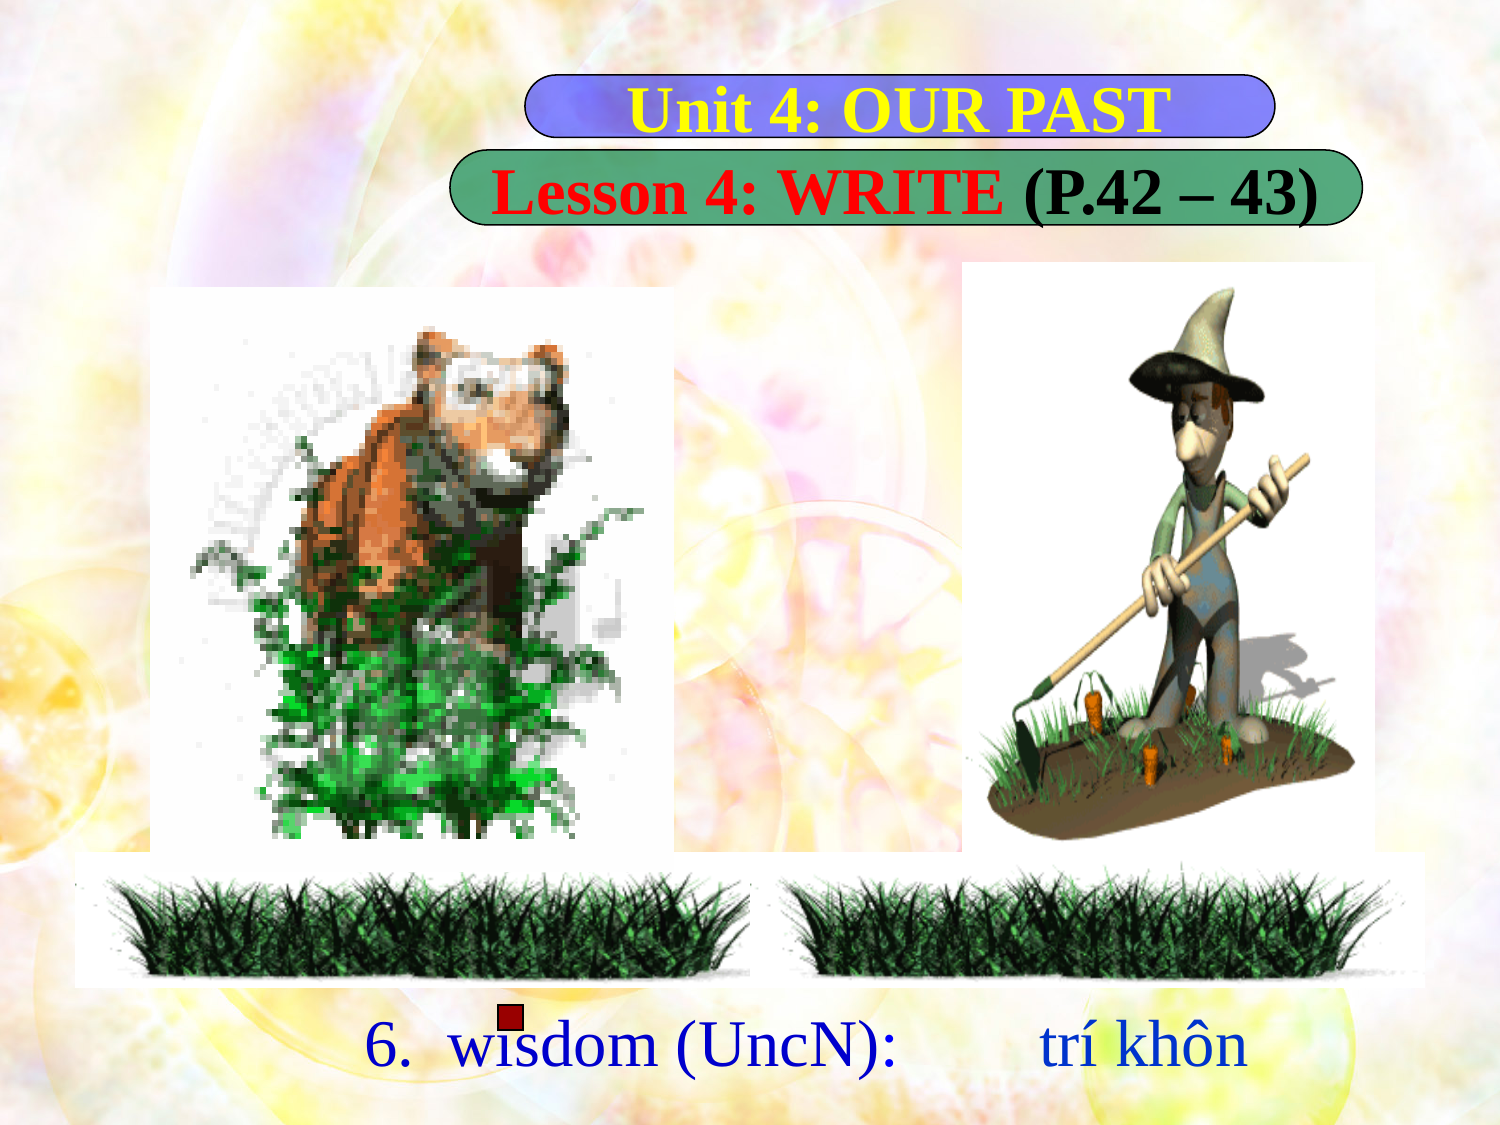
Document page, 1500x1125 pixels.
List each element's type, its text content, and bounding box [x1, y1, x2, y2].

picture [0, 0, 1500, 1125]
text_box 6. wisdom (UncN): [312, 996, 975, 1088]
text_box trí khôn [1024, 994, 1425, 1088]
text_box Unit 4: OUR PAST [524, 74, 1275, 138]
text_box Lesson 4: WRITE (P.42 – 43) [449, 149, 1363, 225]
text_box [497, 1004, 523, 1030]
